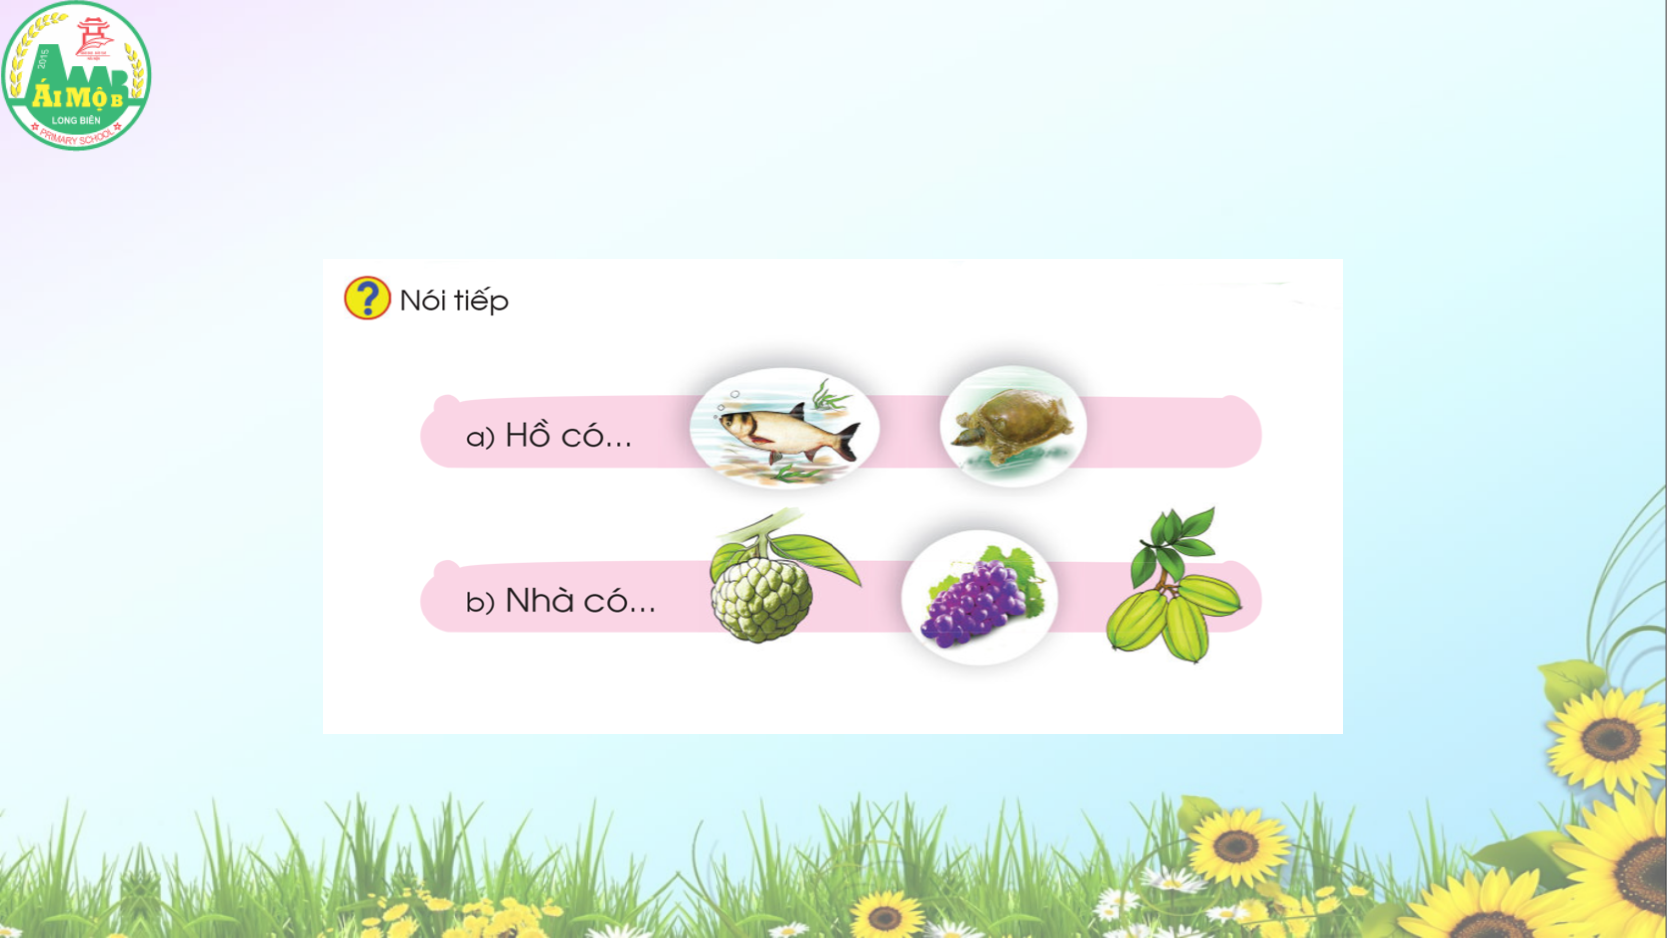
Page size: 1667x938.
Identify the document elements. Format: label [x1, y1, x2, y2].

picture [323, 258, 1344, 735]
